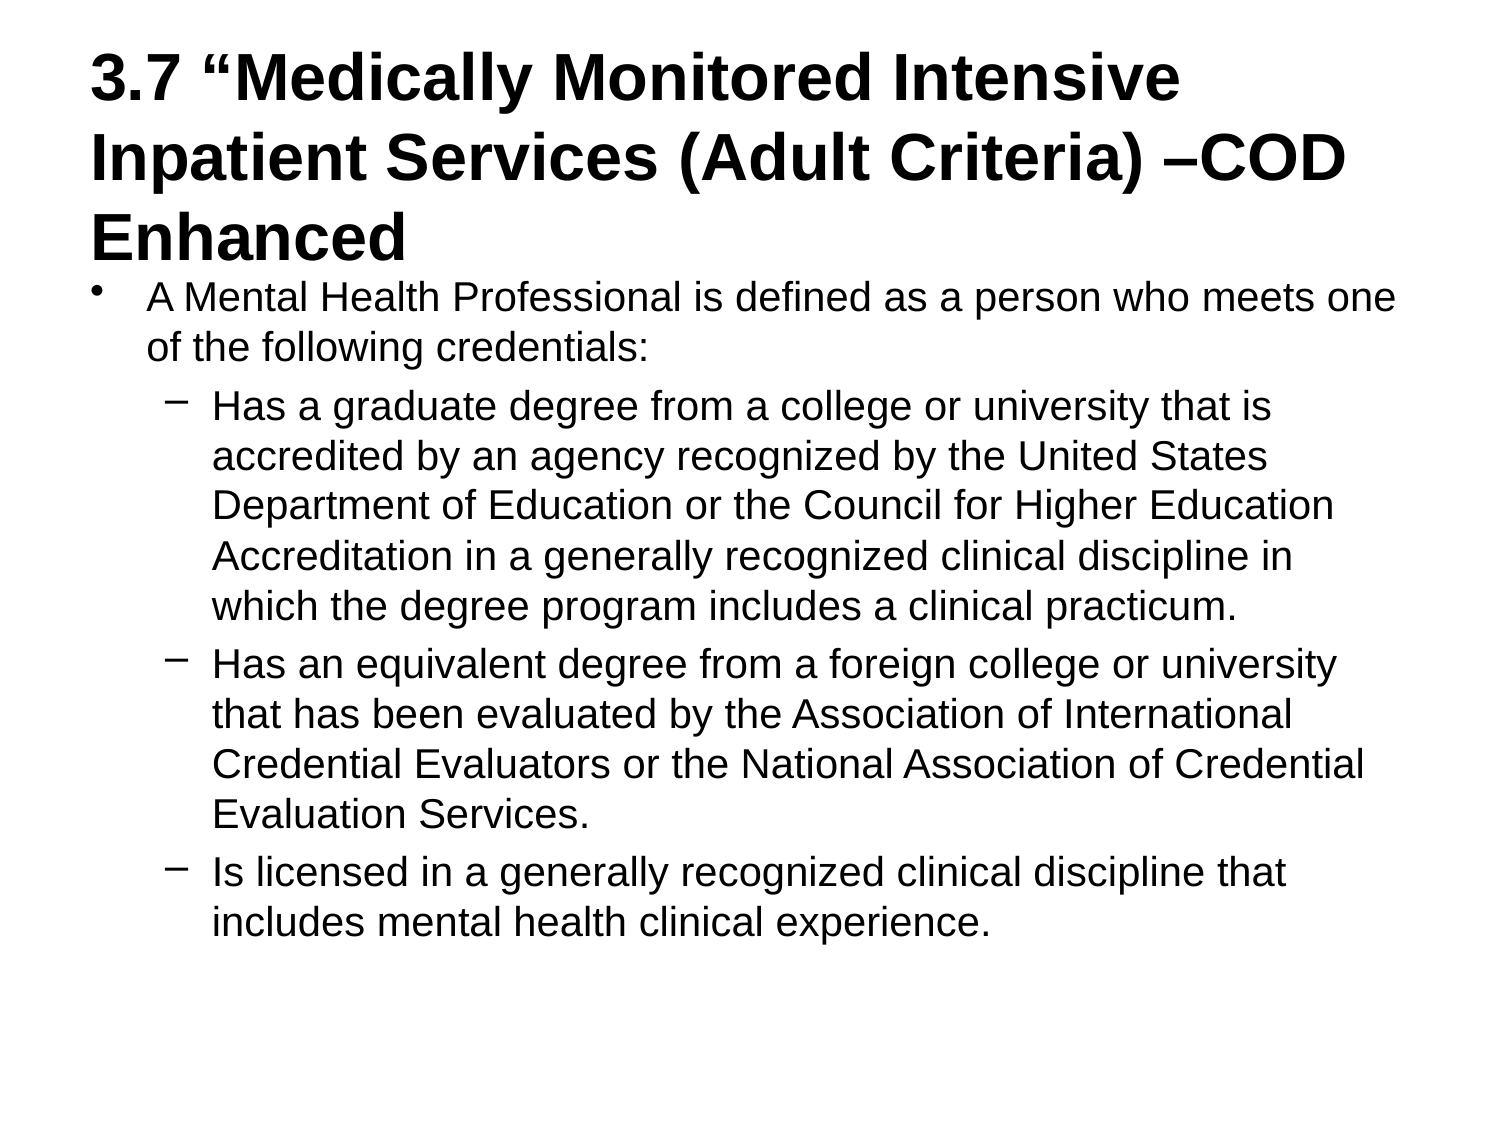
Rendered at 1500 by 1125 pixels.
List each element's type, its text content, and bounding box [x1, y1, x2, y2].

list A Mental Health Professional is defined as a person who meets one of the following credentials: Has a graduate degree from a college or university that is accredited by an agency recognized by the United States Department of Education or the Council for Higher Education Accreditation in a generally recognized clinical discipline in which the degree program includes a clinical practicum. Has an equivalent degree from a foreign college or university that has been evaluated by the Association of International Credential Evaluators or the National Association of Credential Evaluation Services. Is licensed in a generally recognized clinical discipline that includes mental health clinical experience. [74, 262, 1426, 1006]
title 3.7 “Medically Monitored Intensive Inpatient Services (Adult Criteria) –COD Enhanced [74, 44, 1426, 262]
